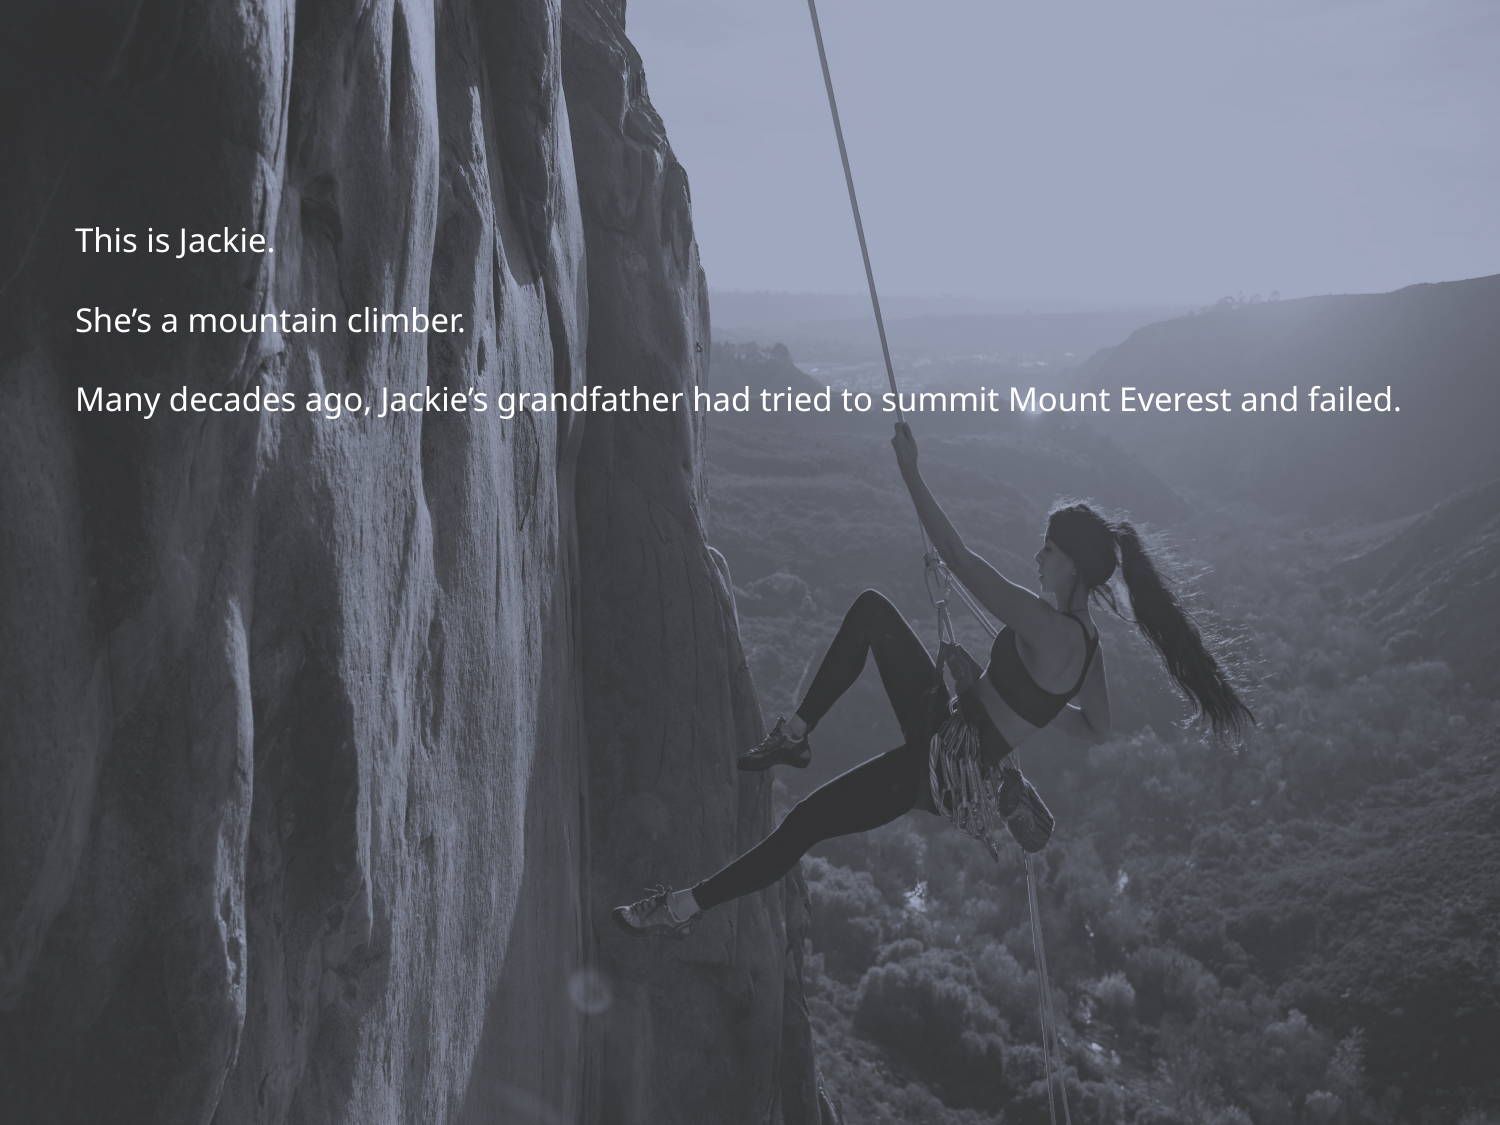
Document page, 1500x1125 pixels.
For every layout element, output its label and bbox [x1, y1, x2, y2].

list [0, 0, 1500, 1125]
